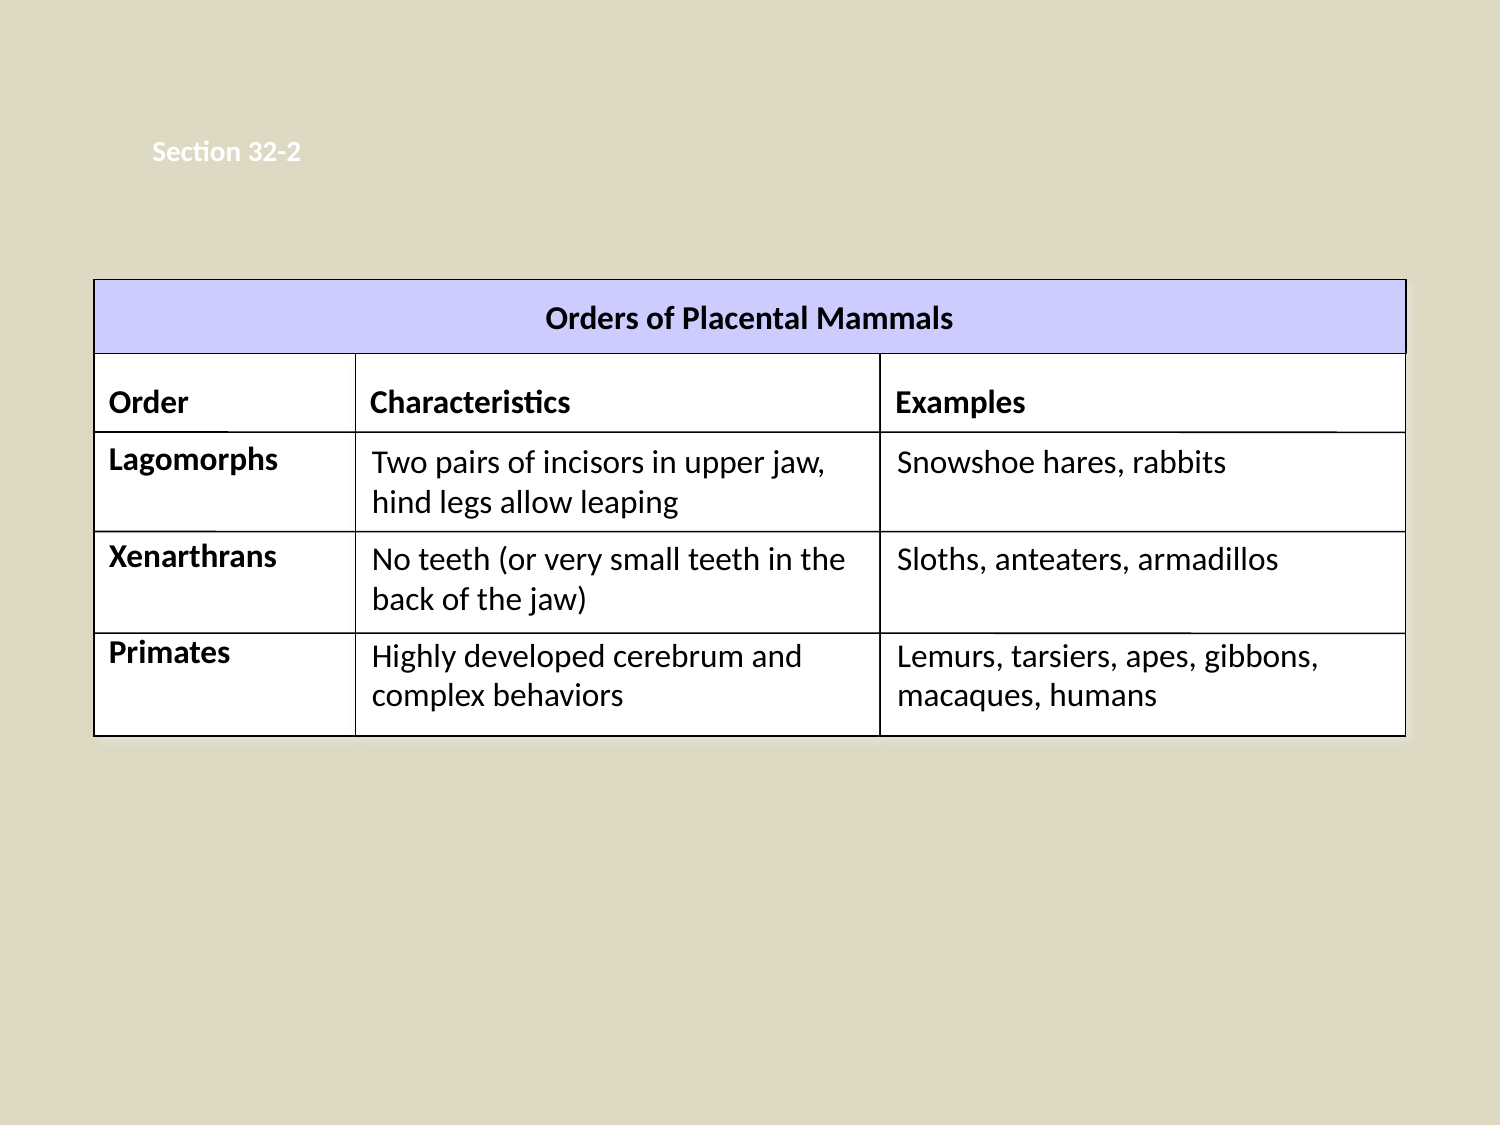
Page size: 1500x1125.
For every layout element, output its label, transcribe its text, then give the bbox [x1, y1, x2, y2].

text_box Orders of Placental Mammals [93, 279, 1406, 353]
text_box Two pairs of incisors in upper jaw, hind legs allow leaping No teeth (or very small teeth in the back of the jaw) Highly developed cerebrum and complex behaviors [357, 433, 878, 771]
text_box Order Lagomorphs Xenarthrans Primates [94, 353, 355, 531]
text_box Order Lagomorphs Xenarthrans Primates [94, 532, 352, 633]
text_box Examples [880, 353, 1406, 432]
text_box Characteristics [355, 353, 880, 432]
text_box Snowshoe hares, rabbits Sloths, anteaters, armadillos Lemurs, tarsiers, apes, gibbons, macaques, humans [882, 433, 1420, 771]
text_box Order Lagomorphs Xenarthrans Primates [94, 634, 352, 736]
text_box Section 32-2 [137, 124, 418, 175]
